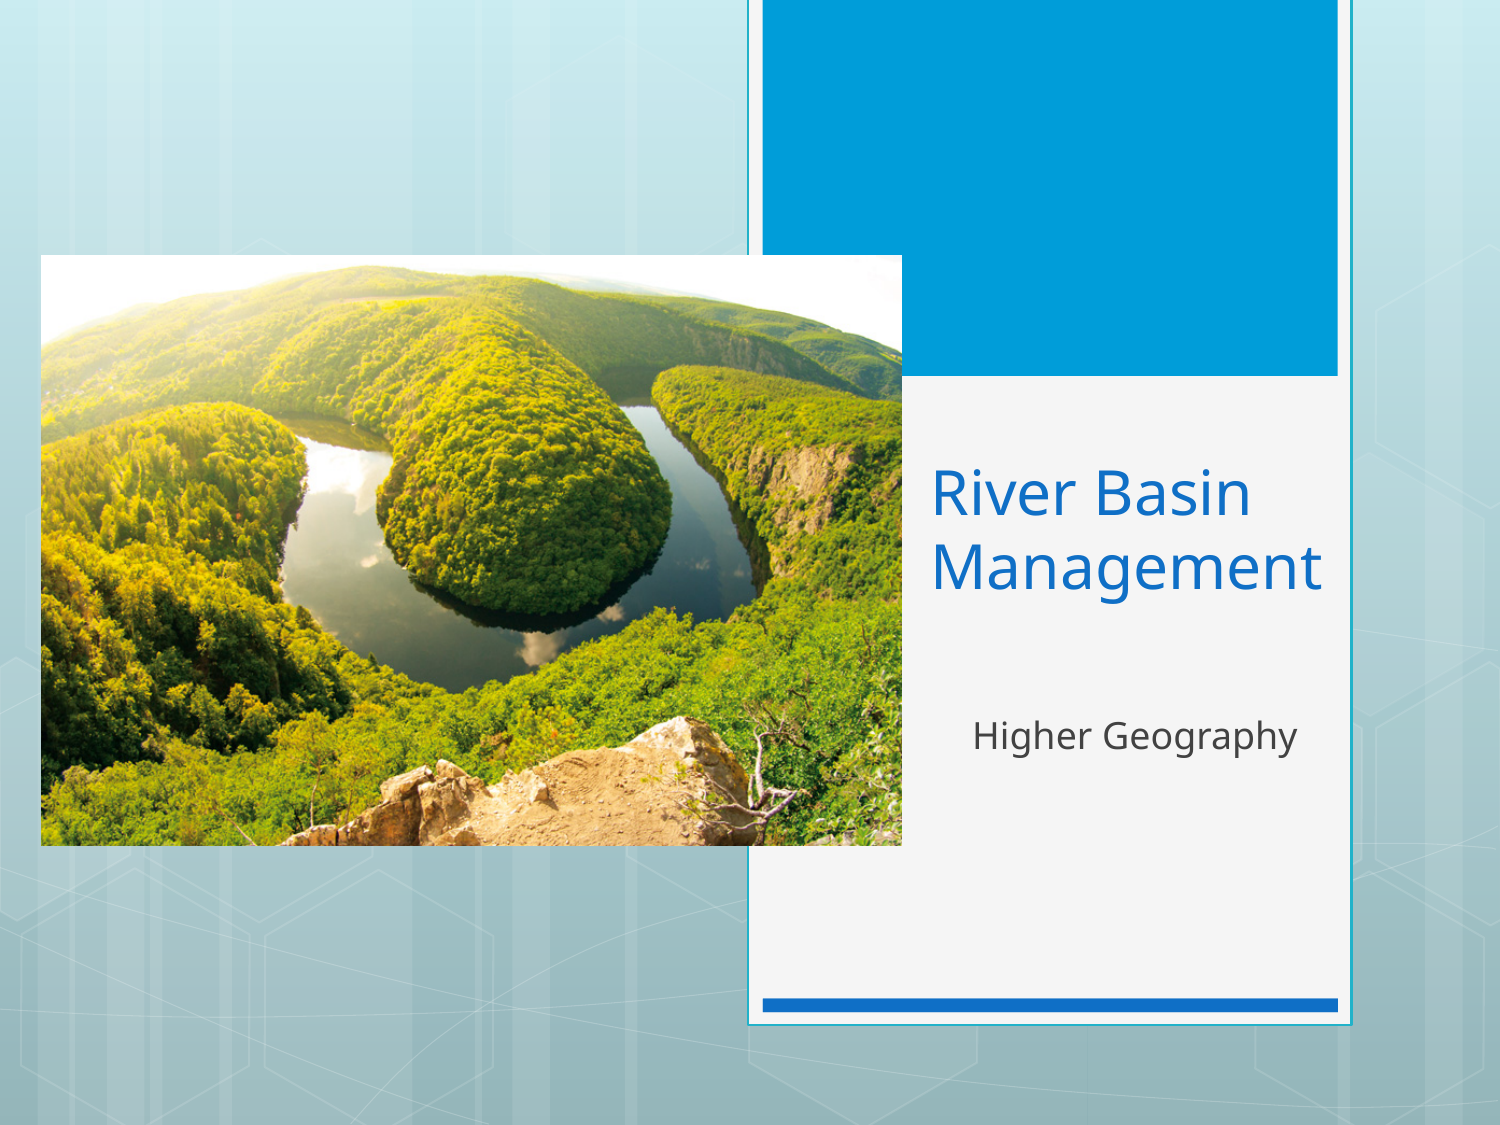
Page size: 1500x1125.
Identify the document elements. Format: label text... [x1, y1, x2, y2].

title River Basin Management [915, 444, 1341, 685]
subtitle Higher Geography [957, 704, 1500, 911]
picture [40, 255, 903, 847]
